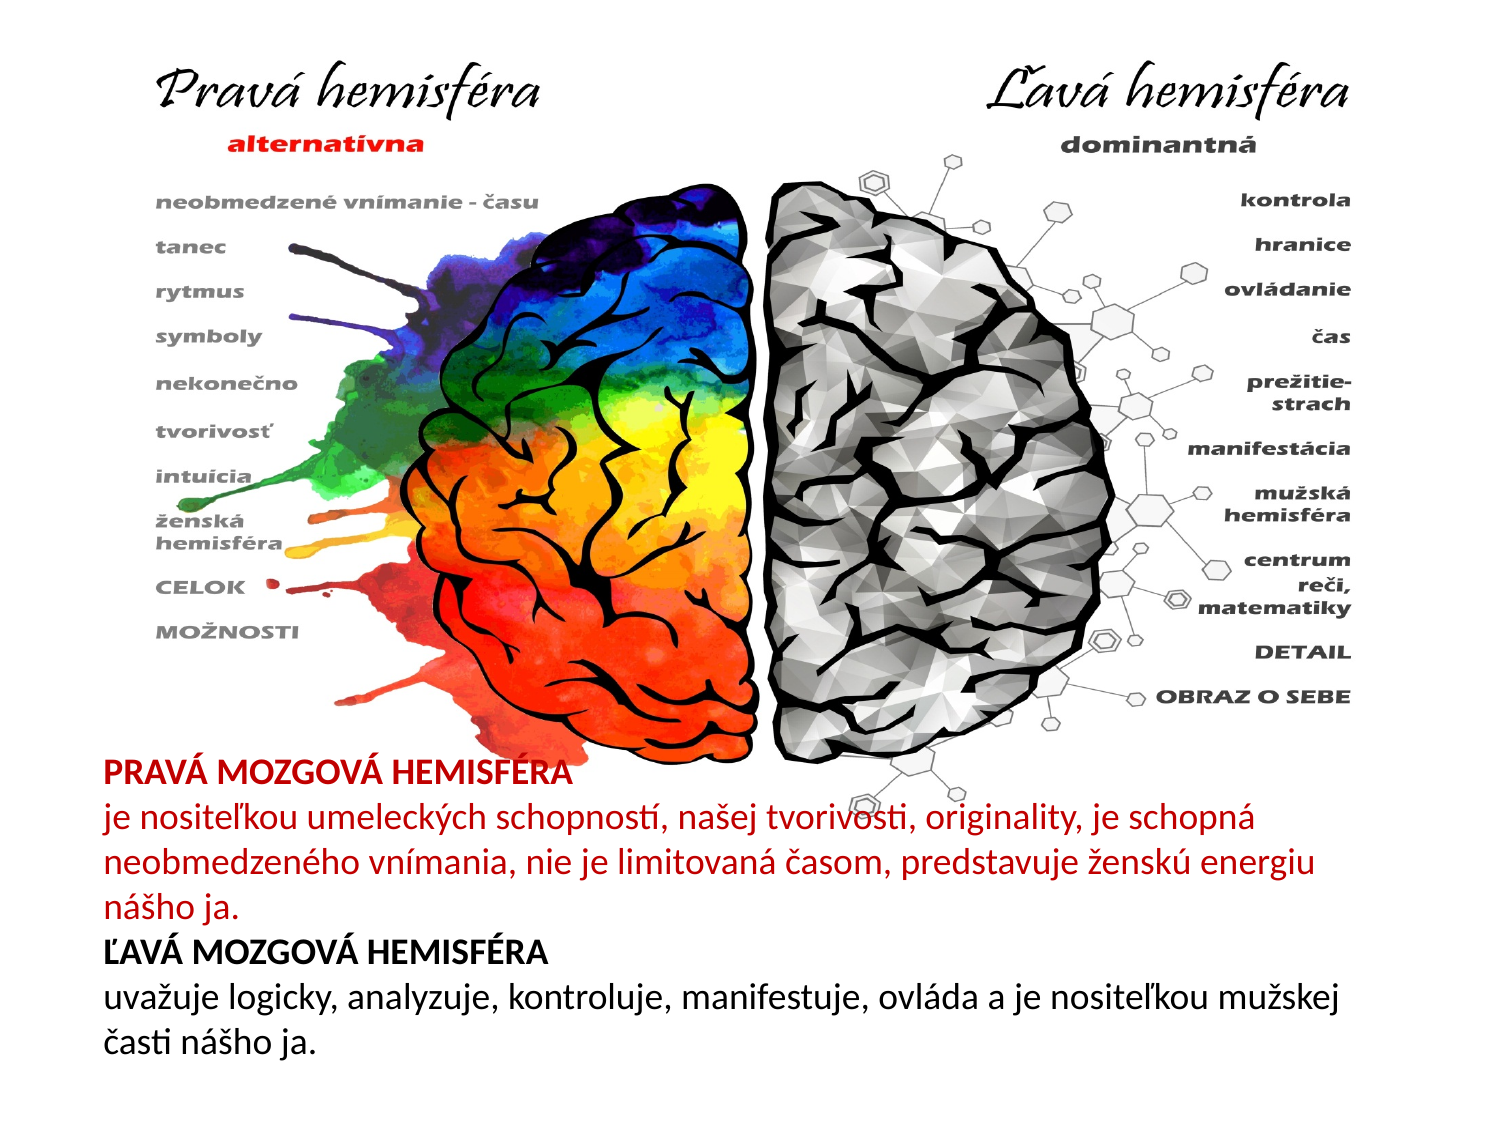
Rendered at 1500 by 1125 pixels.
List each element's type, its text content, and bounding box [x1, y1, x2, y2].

text_box PRAVÁ MOZGOVÁ HEMISFÉRA je nositeľkou umeleckých schopností, našej tvorivosti, originality, je schopná neobmedzeného vnímania, nie je limitovaná časom, predstavuje ženskú energiu nášho ja. ĽAVÁ MOZGOVÁ HEMISFÉRA uvažuje logicky, analyzuje, kontroluje, manifestuje, ovláda a je nositeľkou mužskej časti nášho ja. [88, 739, 1424, 1070]
picture [114, 39, 1389, 820]
